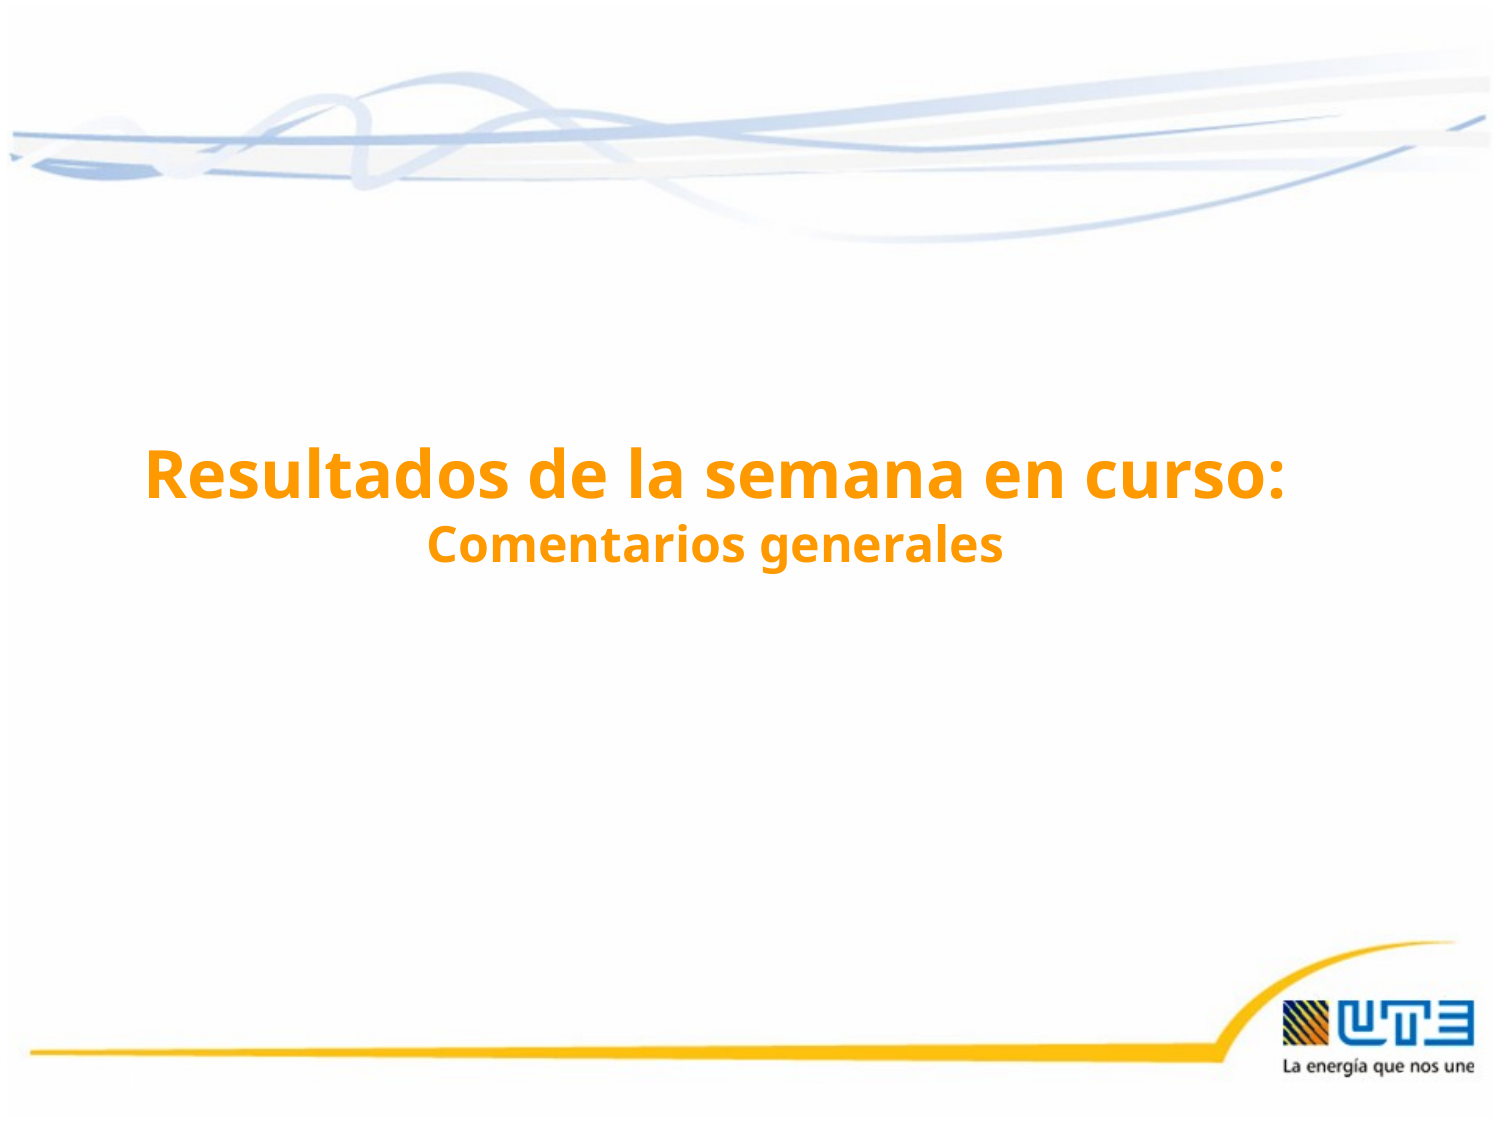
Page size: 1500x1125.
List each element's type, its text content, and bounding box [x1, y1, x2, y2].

picture [7, 6, 1493, 1118]
text_box 31/07/2015 [75, 1024, 425, 1103]
title Resultados de la semana en curso: Comentarios generales [40, 278, 1390, 726]
text_box 2 [1074, 1024, 1425, 1103]
